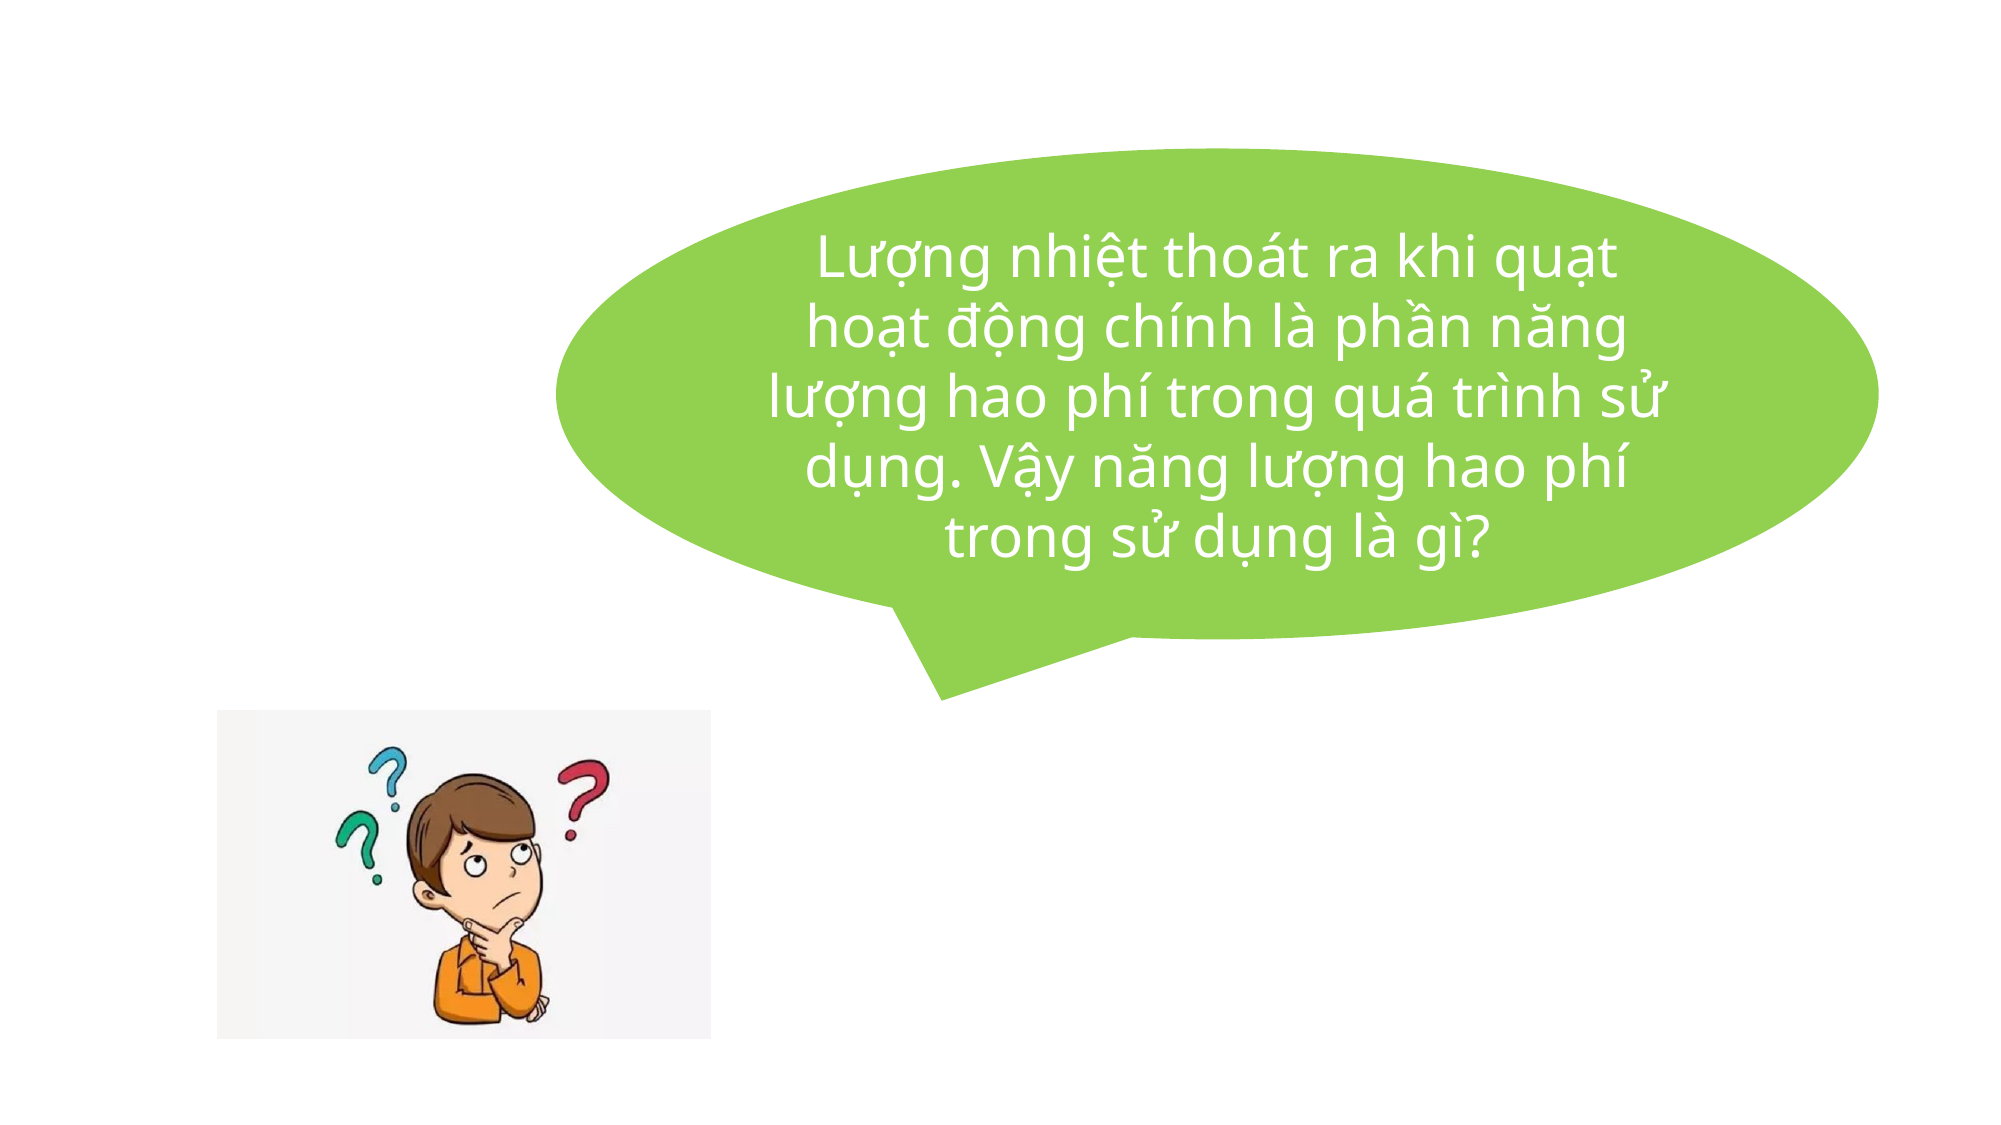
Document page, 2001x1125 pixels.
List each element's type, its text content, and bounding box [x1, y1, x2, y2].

text_box Lượng nhiệt thoát ra khi quạt hoạt động chính là phần năng lượng hao phí trong quá trình sử dụng. Vậy năng lượng hao phí trong sử dụng là gì? [554, 147, 1880, 703]
picture [217, 710, 711, 1039]
